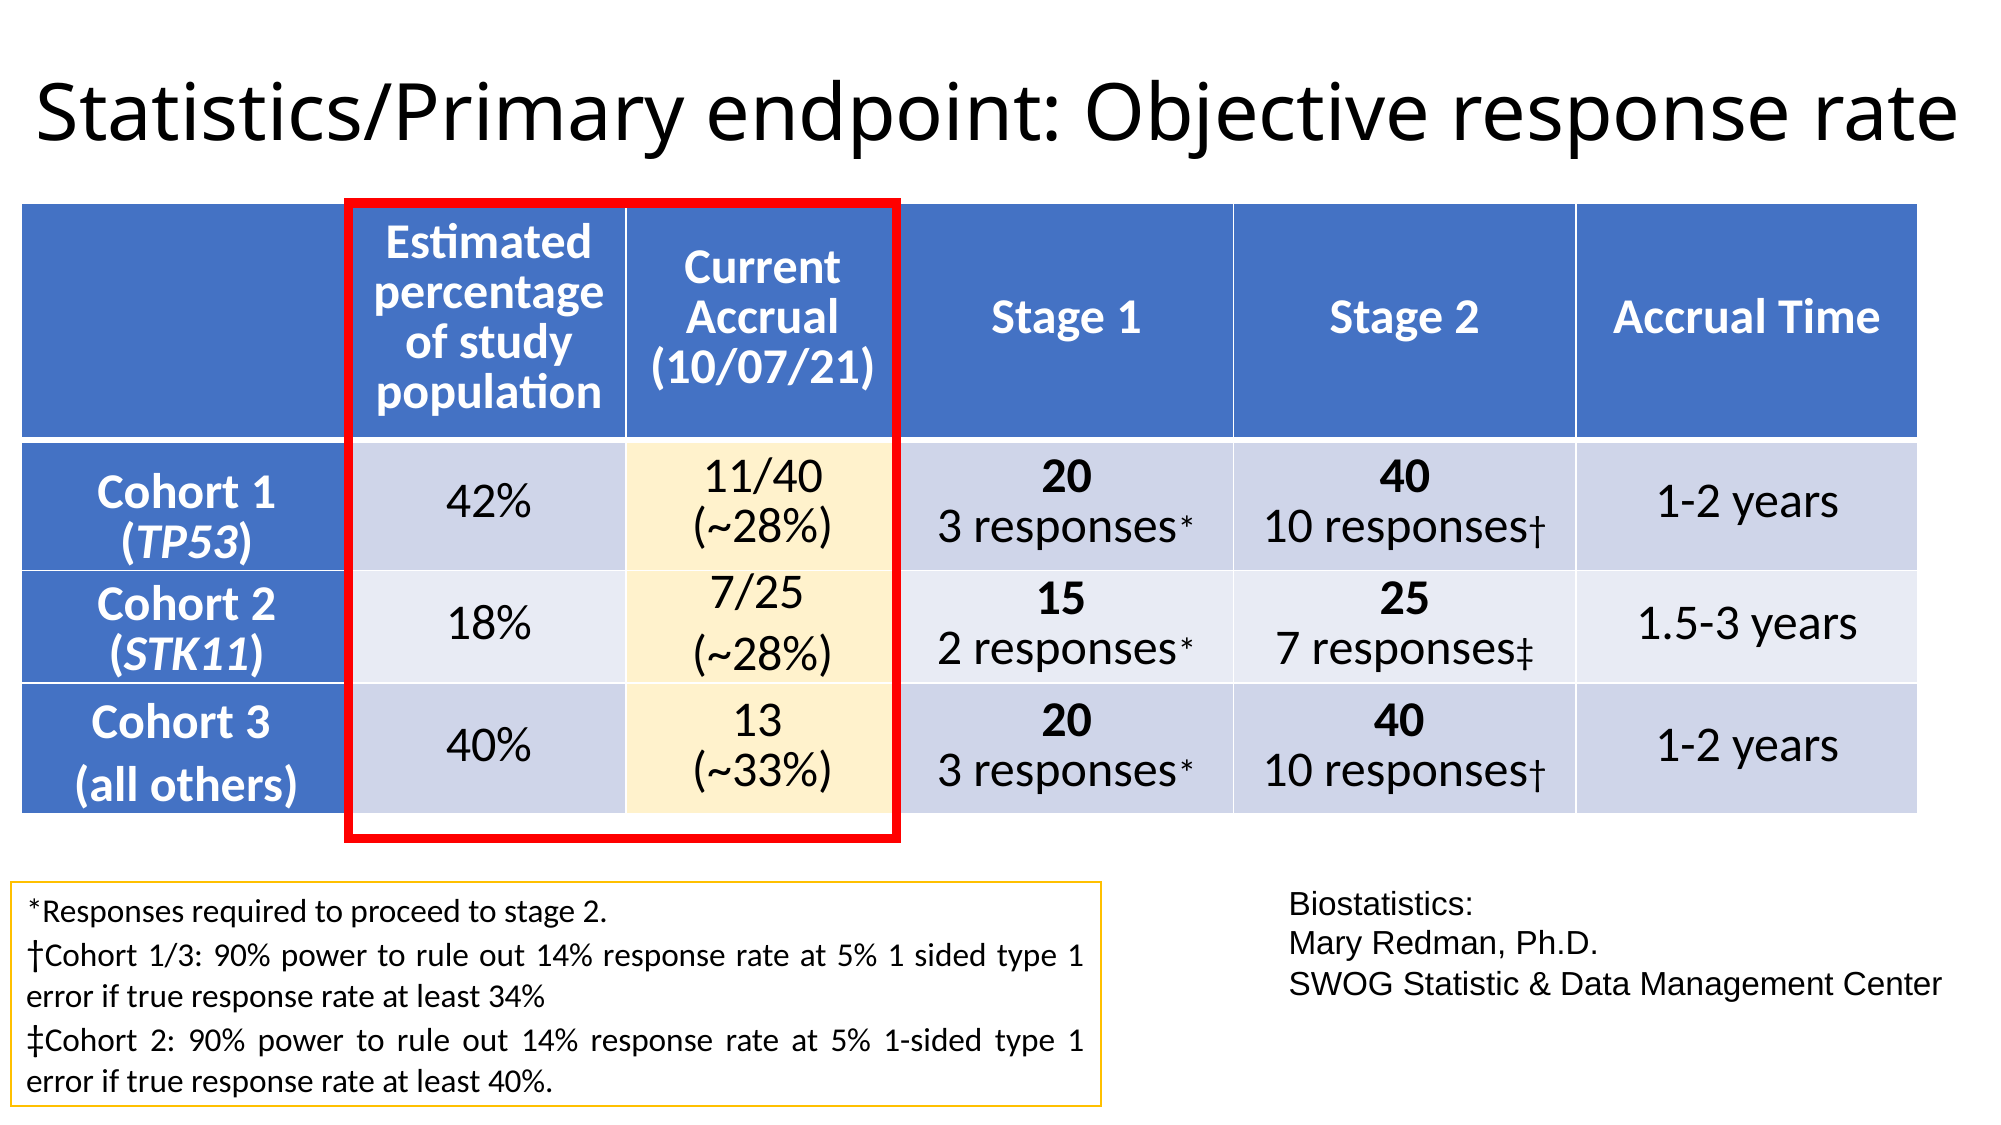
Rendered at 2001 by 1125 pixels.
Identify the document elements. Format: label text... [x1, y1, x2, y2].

table_header Accrual Time [1577, 204, 1917, 437]
table_cell 20 3 responses* [901, 684, 1233, 813]
text_box [348, 202, 898, 840]
table_cell Cohort 1 (TP53) [22, 443, 348, 570]
table_cell 25 7 responses‡ [1234, 571, 1575, 682]
table_header Stage 1 [901, 204, 1233, 437]
table_cell 40 10 responses† [1234, 443, 1575, 570]
table_cell 1-2 years [1577, 684, 1917, 813]
table_header Stage 2 [1234, 204, 1575, 437]
text_box *Responses required to proceed to stage 2. †Cohort 1/3: 90% power to rule out 14% response rate at 5% 1 sided type 1 error if true response rate at least 34% ‡Cohort 2: 90% power to rule out 14% response rate at 5% 1-sided type 1 error if true response rate at least 40%. [10, 881, 1102, 1107]
table_cell 1-2 years [1577, 443, 1917, 570]
table_cell Cohort 2 (STK11) [22, 571, 348, 682]
table_cell 40 10 responses† [1234, 684, 1575, 813]
table_cell 15 2 responses* [901, 571, 1233, 682]
text_box Biostatistics: Mary Redman, Ph.D. SWOG Statistic & Data Management Center [1273, 874, 2000, 1009]
table_cell Cohort 3 (all others) [22, 684, 348, 813]
table_cell 20 3 responses* [901, 443, 1233, 570]
title Statistics/Primary endpoint: Objective response rate [20, 53, 2000, 271]
table_header [22, 204, 348, 437]
table_cell 1.5-3 years [1577, 571, 1917, 682]
